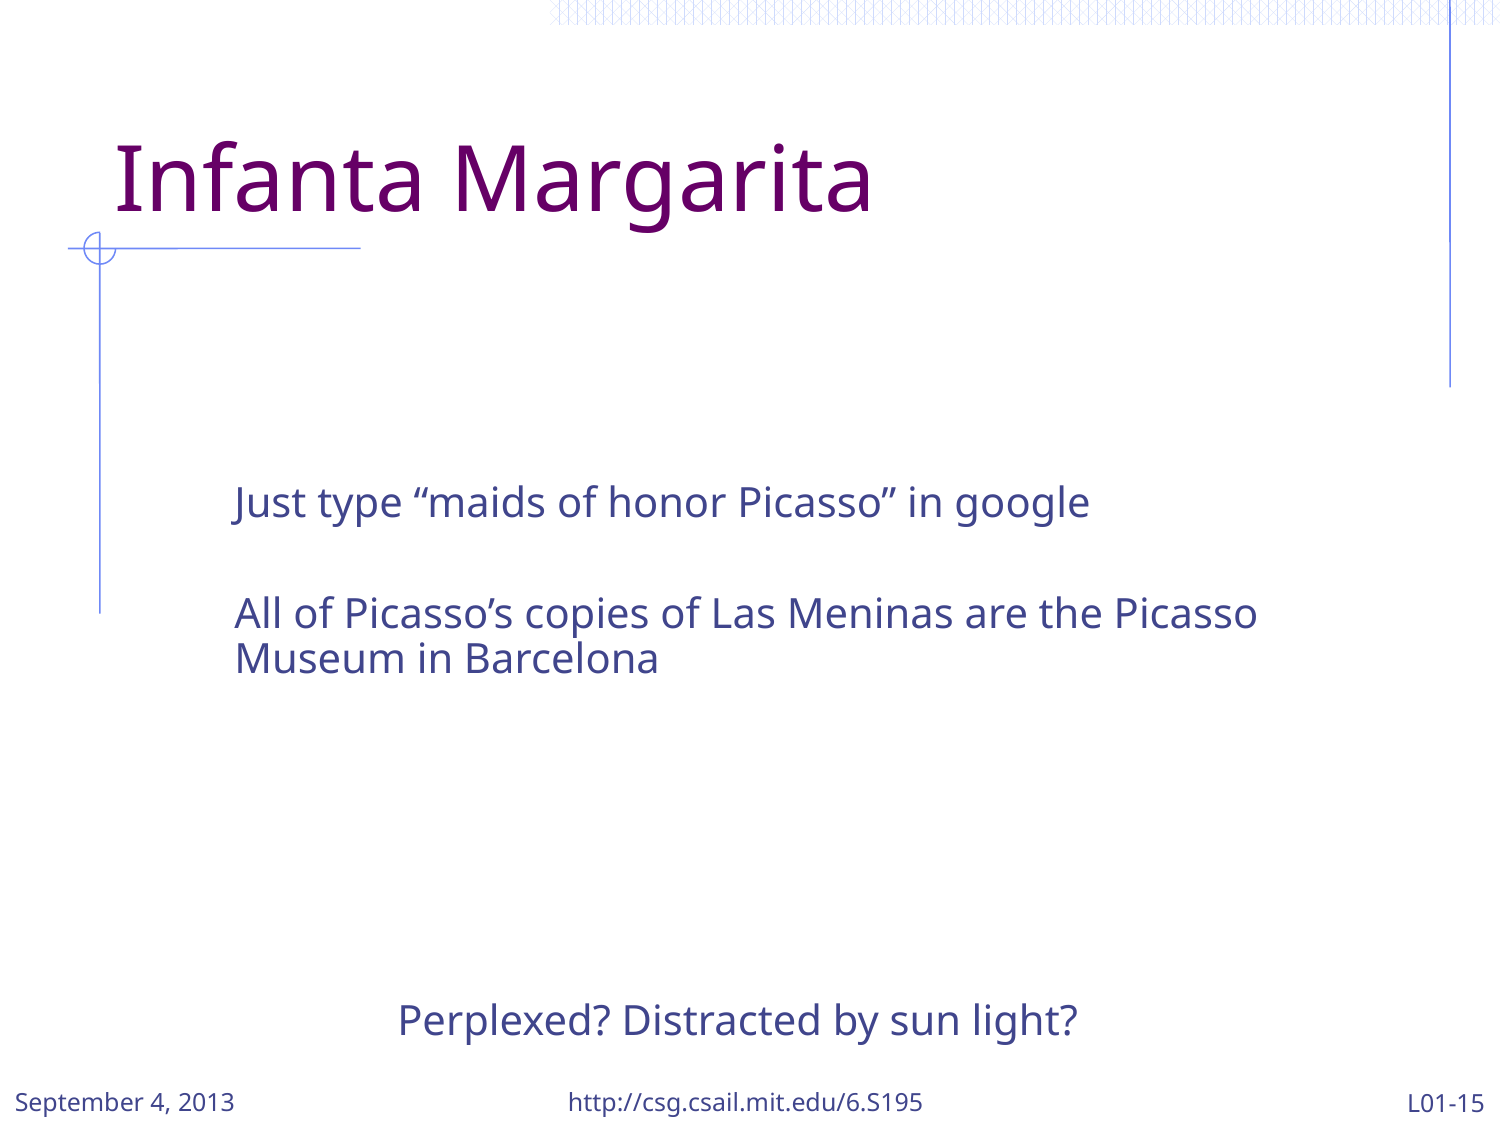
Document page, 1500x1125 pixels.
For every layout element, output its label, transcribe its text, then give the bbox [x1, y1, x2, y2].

title Infanta Margarita [99, 49, 1376, 238]
text_box Just type “maids of honor Picasso” in google All of Picasso’s copies of Las Meninas are the Picasso Museum in Barcelona [219, 474, 1338, 690]
text_box Perplexed? Distracted by sun light? [382, 992, 1093, 1053]
footer http://csg.csail.mit.edu/6.S195 [508, 1081, 984, 1125]
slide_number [0, 1081, 300, 1125]
slide_number L01-15 [1337, 1082, 1500, 1125]
